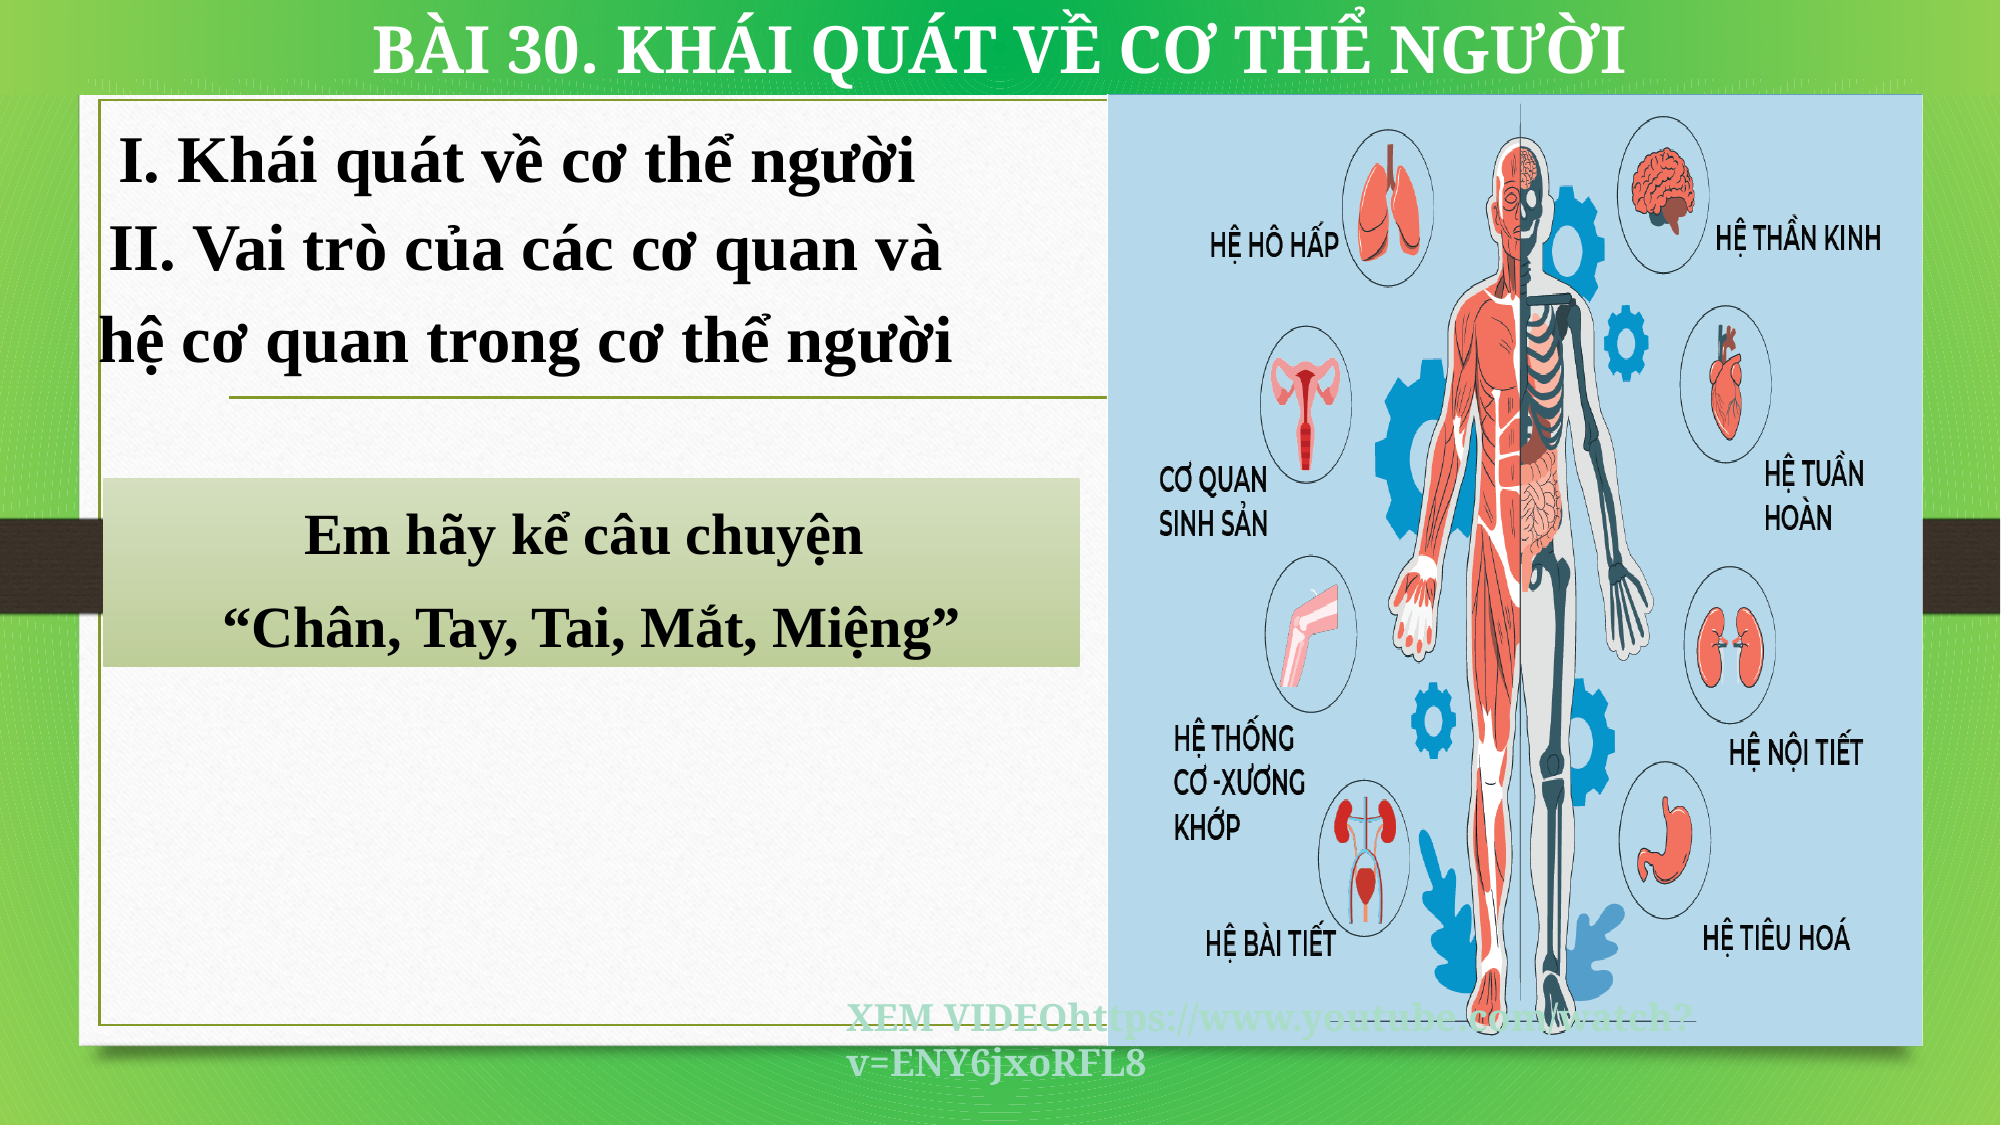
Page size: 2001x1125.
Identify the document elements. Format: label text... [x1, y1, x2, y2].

text_box BÀI 30. KHÁI QUÁT VỀ CƠ THỂ NGƯỜI [0, 0, 2000, 95]
text_box II. Vai trò của các cơ quan và hệ cơ quan trong cơ thể người [76, 184, 977, 384]
text_box I. Khái quát về cơ thể người [103, 108, 977, 184]
text_box Em hãy kể câu chuyện “Chân, Tay, Tai, Mắt, Miệng” [103, 478, 1080, 667]
text_box XEM VIDEOhttps://www.youtube.com/watch?v=ENY6jxoRFL8 [831, 986, 1971, 1092]
picture [0, 94, 2001, 1125]
